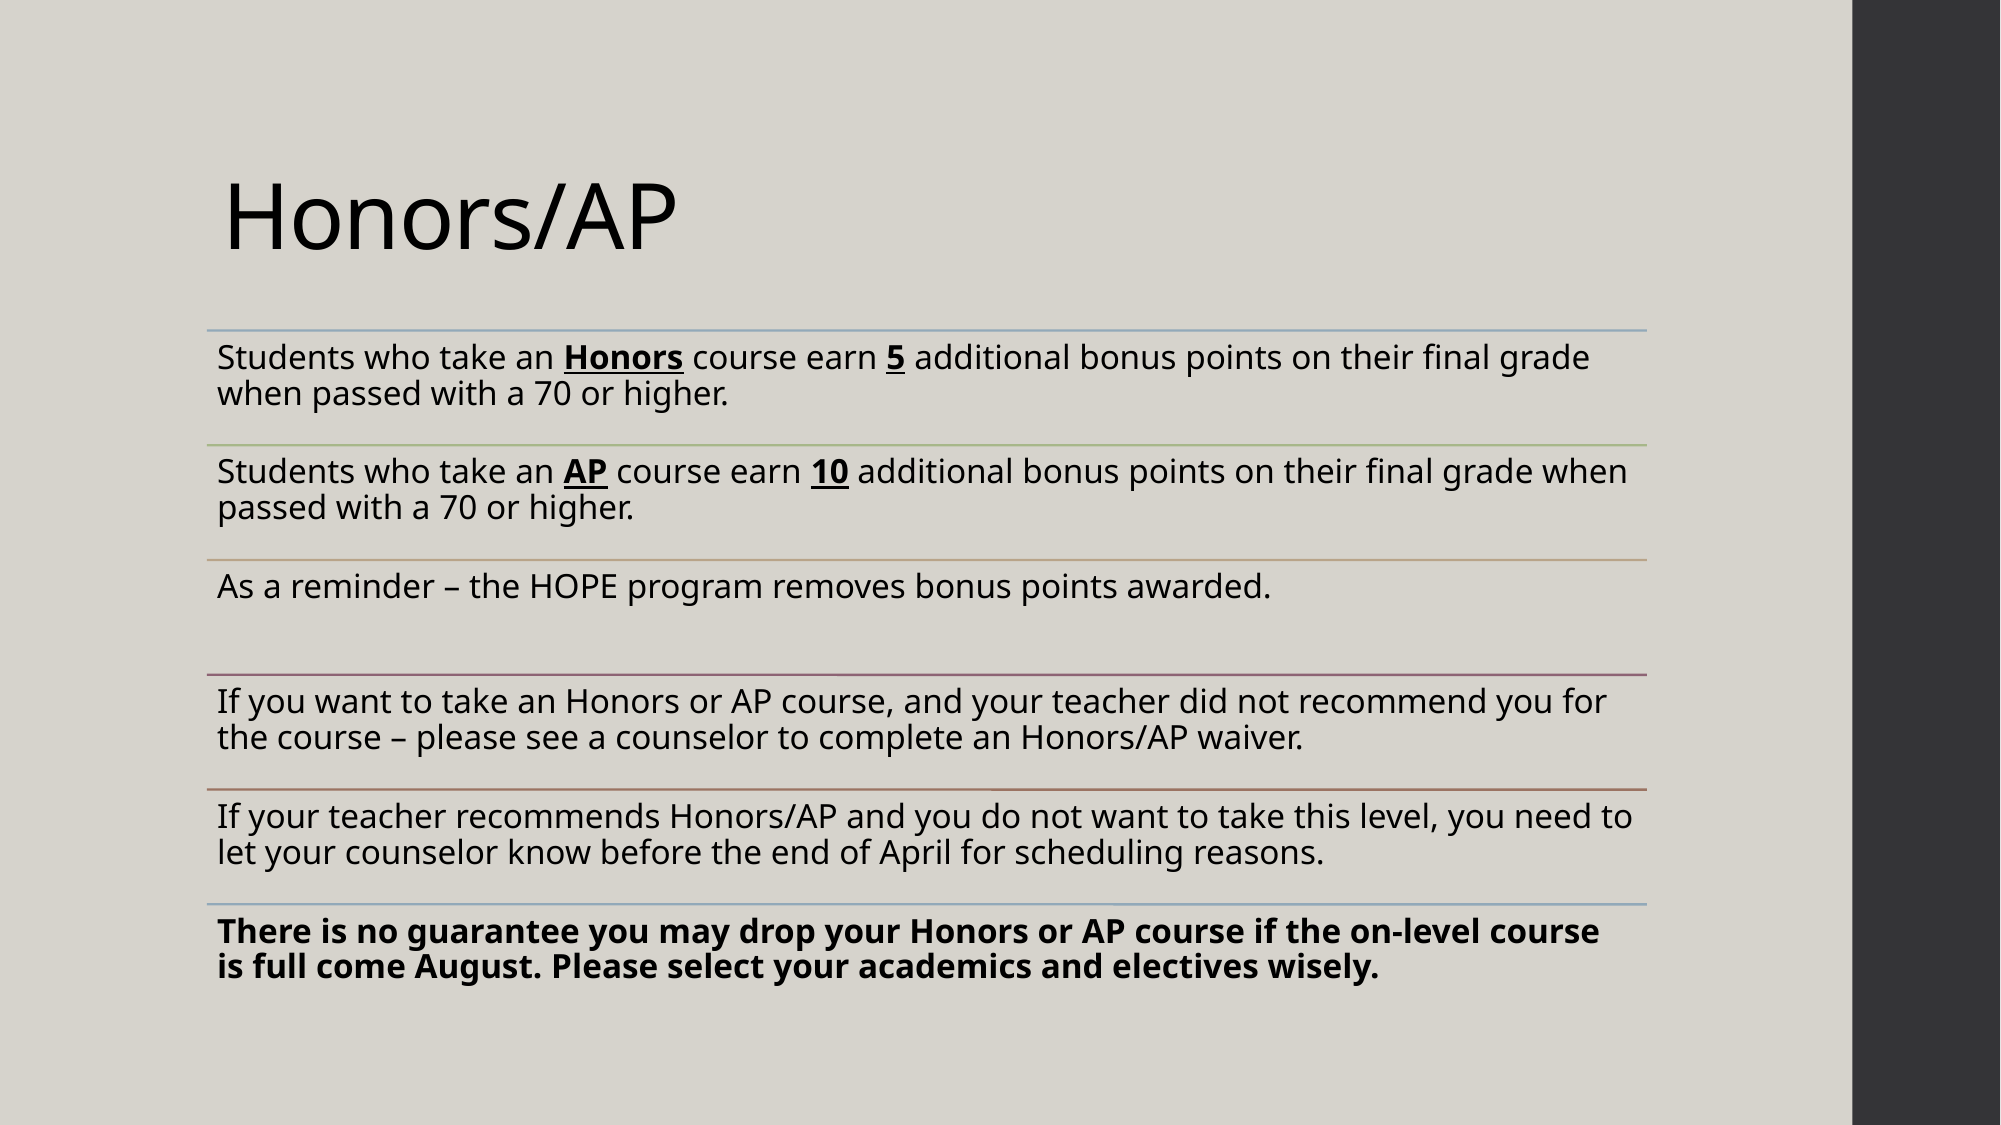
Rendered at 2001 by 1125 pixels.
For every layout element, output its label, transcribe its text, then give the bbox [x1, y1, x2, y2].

title Honors/AP [206, 60, 1797, 278]
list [206, 329, 1648, 1020]
